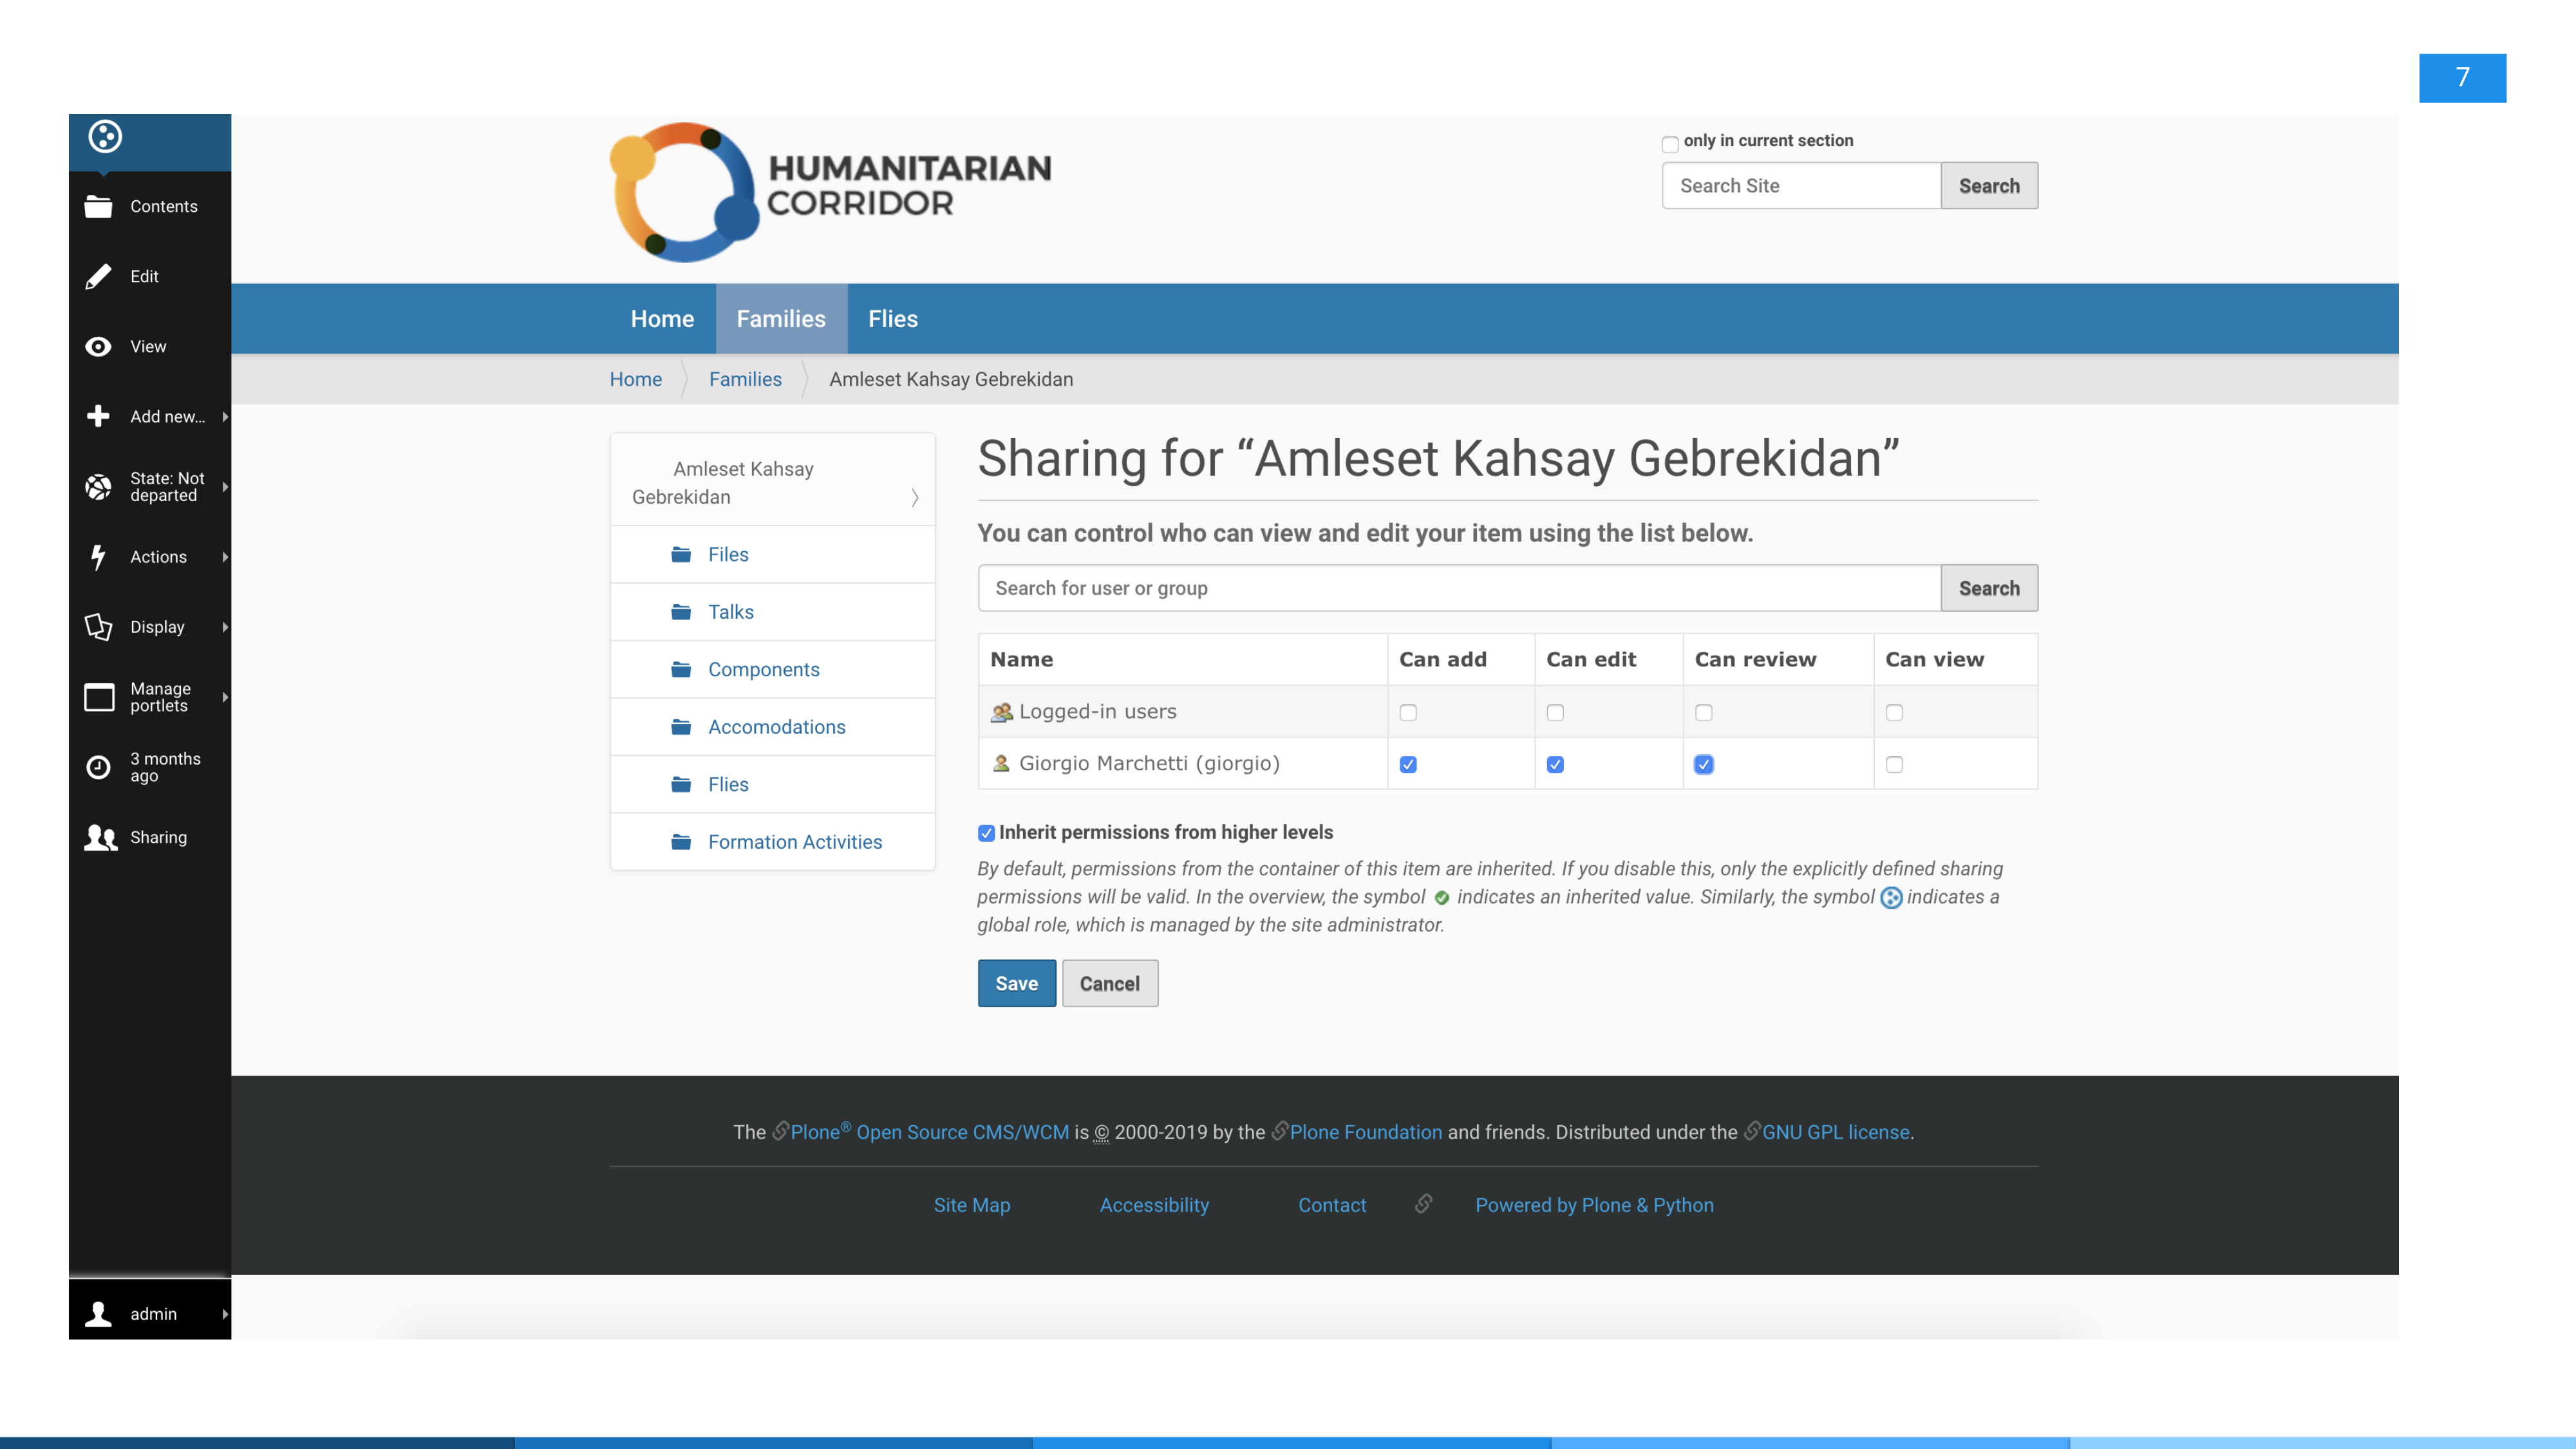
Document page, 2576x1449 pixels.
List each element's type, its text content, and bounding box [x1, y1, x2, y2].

slide_number 7 [2420, 53, 2507, 103]
picture [68, 114, 2399, 1340]
